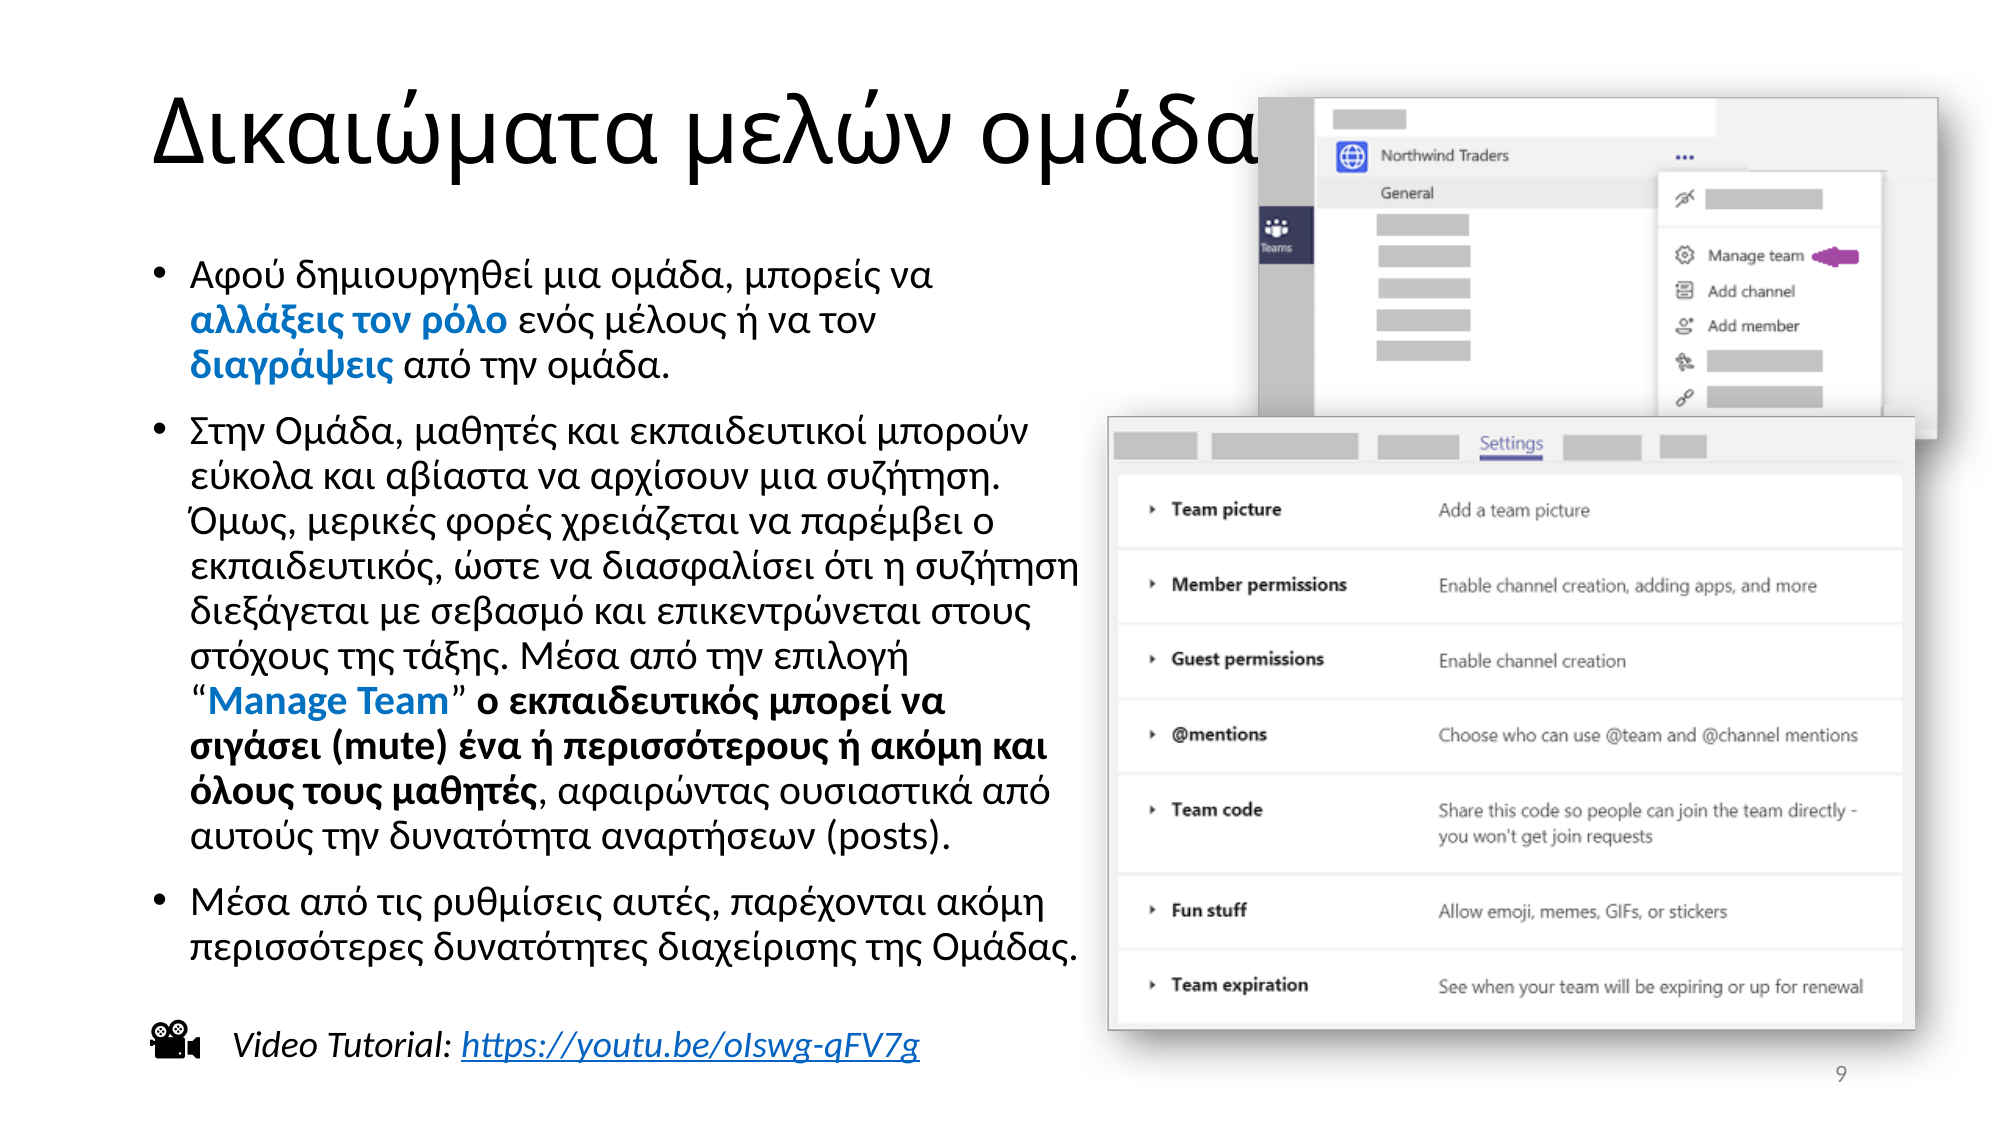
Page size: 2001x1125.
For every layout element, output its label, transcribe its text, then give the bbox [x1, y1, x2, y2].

list Αφού δημιουργηθεί μια ομάδα, μπορείς να αλλάξεις τον ρόλο ενός μέλους ή να τον διαγράψεις από την ομάδα. Στην Ομάδα, μαθητές και εκπαιδευτικοί μπορούν εύκολα και αβίαστα να αρχίσουν μια συζήτηση. Όμως, μερικές φορές χρειάζεται να παρέμβει ο εκπαιδευτικός, ώστε να διασφαλίσει ότι η συζήτηση διεξάγεται με σεβασμό και επικεντρώνεται στους στόχους της τάξης. Μέσα από την επιλογή “Manage Team” ο εκπαιδευτικός μπορεί να σιγάσει (mute) ένα ή περισσότερους ή ακόμη και όλους τους μαθητές, αφαιρώντας ουσιαστικά από αυτούς την δυνατότητα αναρτήσεων (posts). Μέσα από τις ρυθμίσεις αυτές, παρέχονται ακόμη περισσότερες δυνατότητες διαχείρισης της Ομάδας. [137, 244, 1099, 1013]
picture [145, 1009, 205, 1069]
slide_number 9 [1412, 1042, 1863, 1103]
picture [1106, 97, 1939, 1031]
title Δικαιώματα μελών ομάδας [137, 59, 1863, 208]
text_box Video Tutorial: https://youtu.be/oIswg-qFV7g [217, 1012, 936, 1073]
